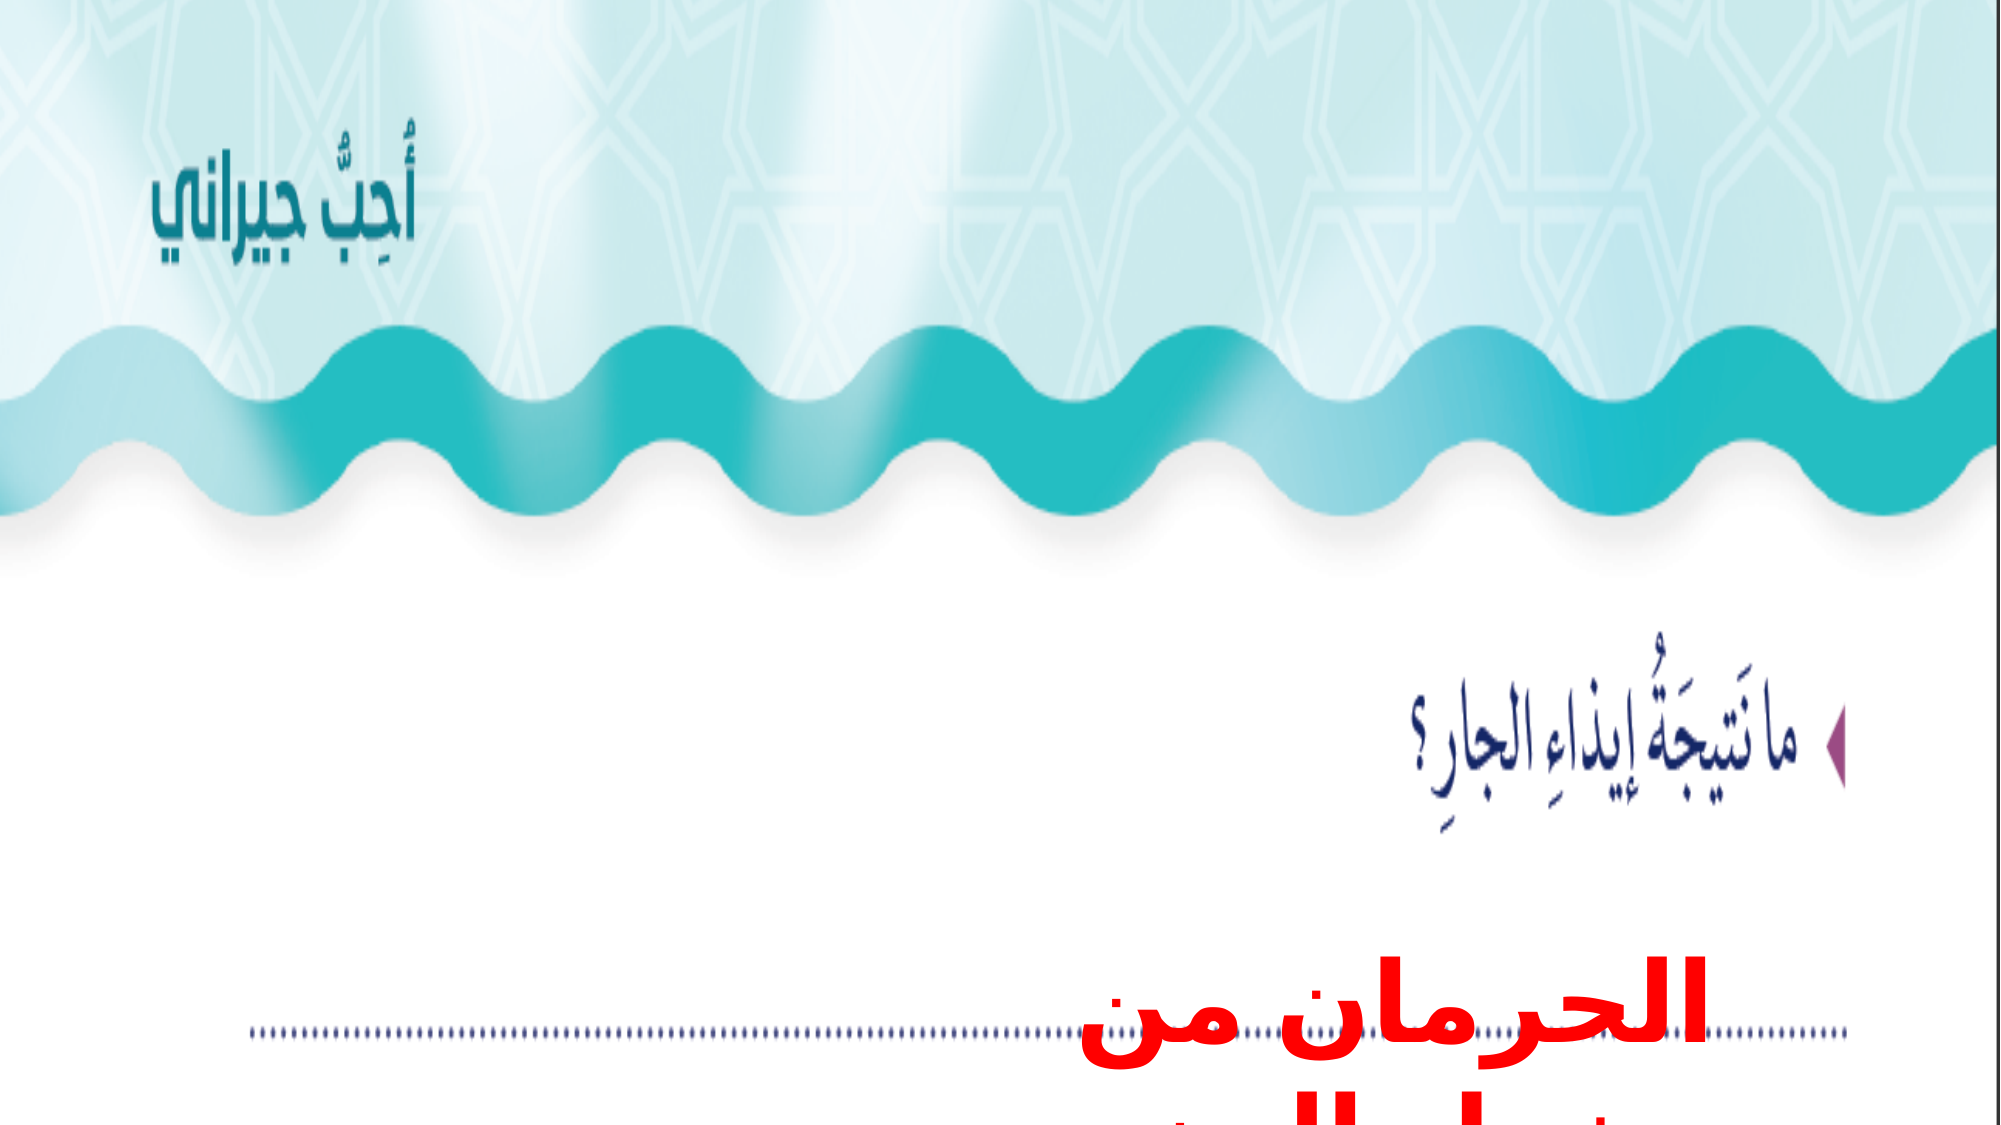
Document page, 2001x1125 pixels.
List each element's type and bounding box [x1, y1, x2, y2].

list [0, 0, 2000, 1125]
